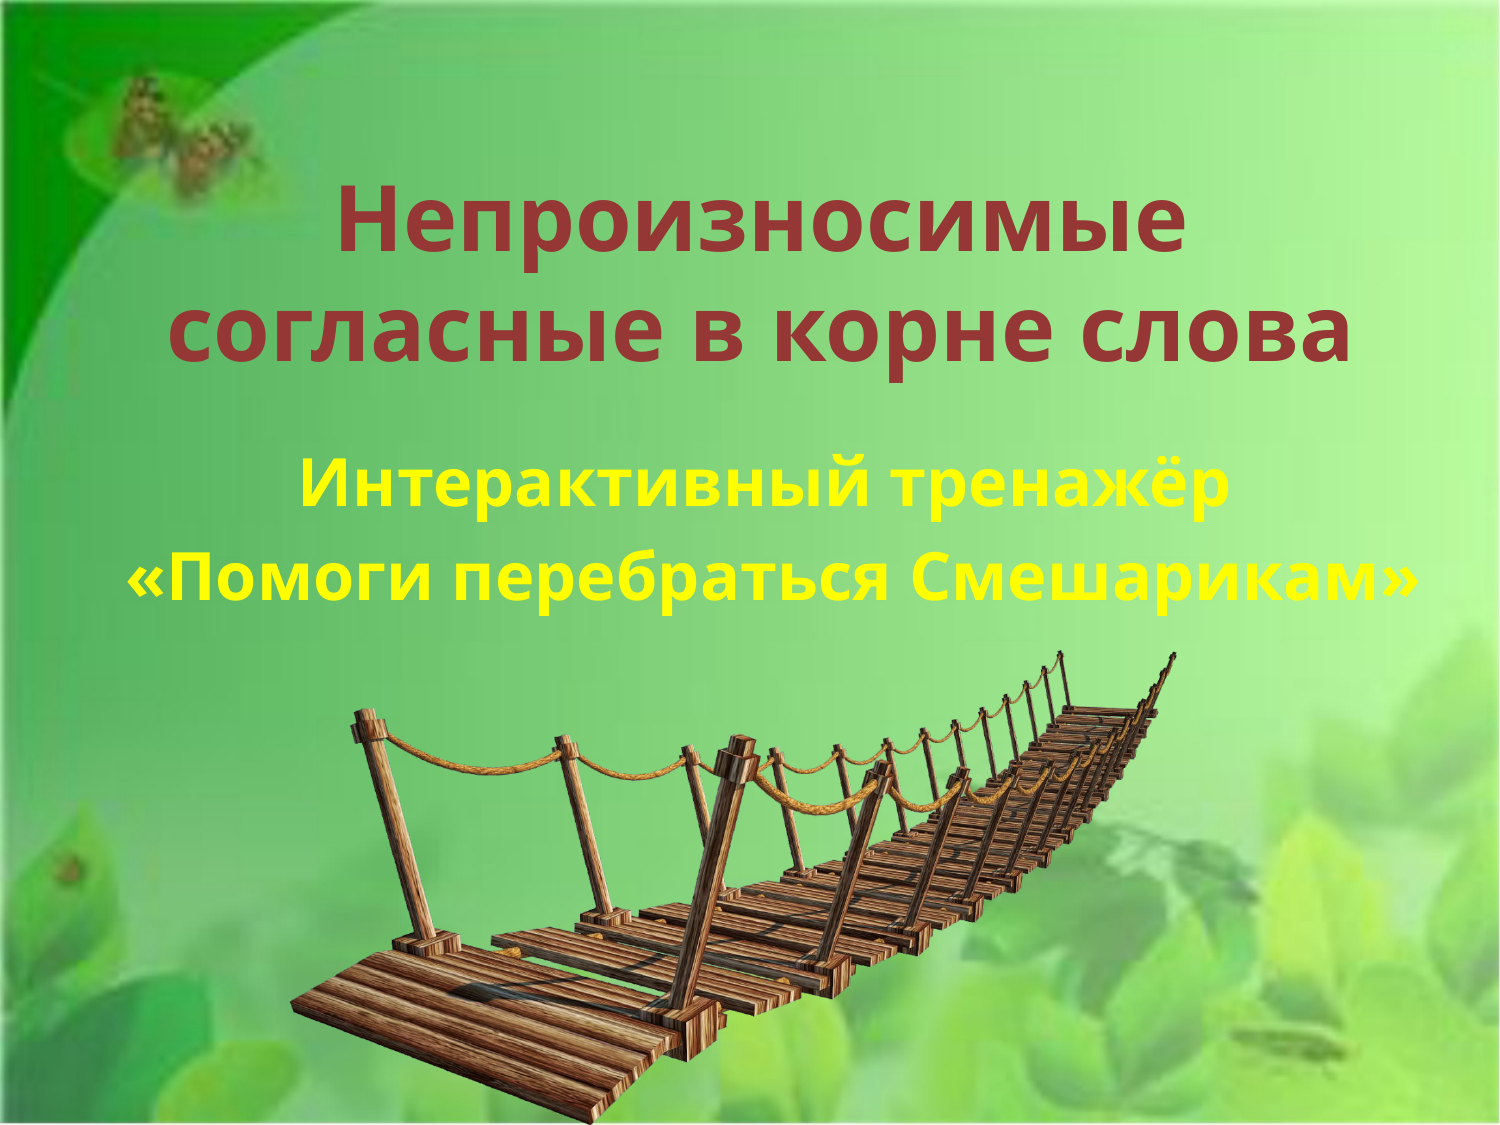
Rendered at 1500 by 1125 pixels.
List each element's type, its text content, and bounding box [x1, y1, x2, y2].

title Непроизносимые согласные в корне слова [123, 149, 1399, 391]
picture [0, 0, 1500, 1125]
subtitle Интерактивный тренажёр «Помоги перебраться Смешарикам» [88, 432, 1459, 721]
